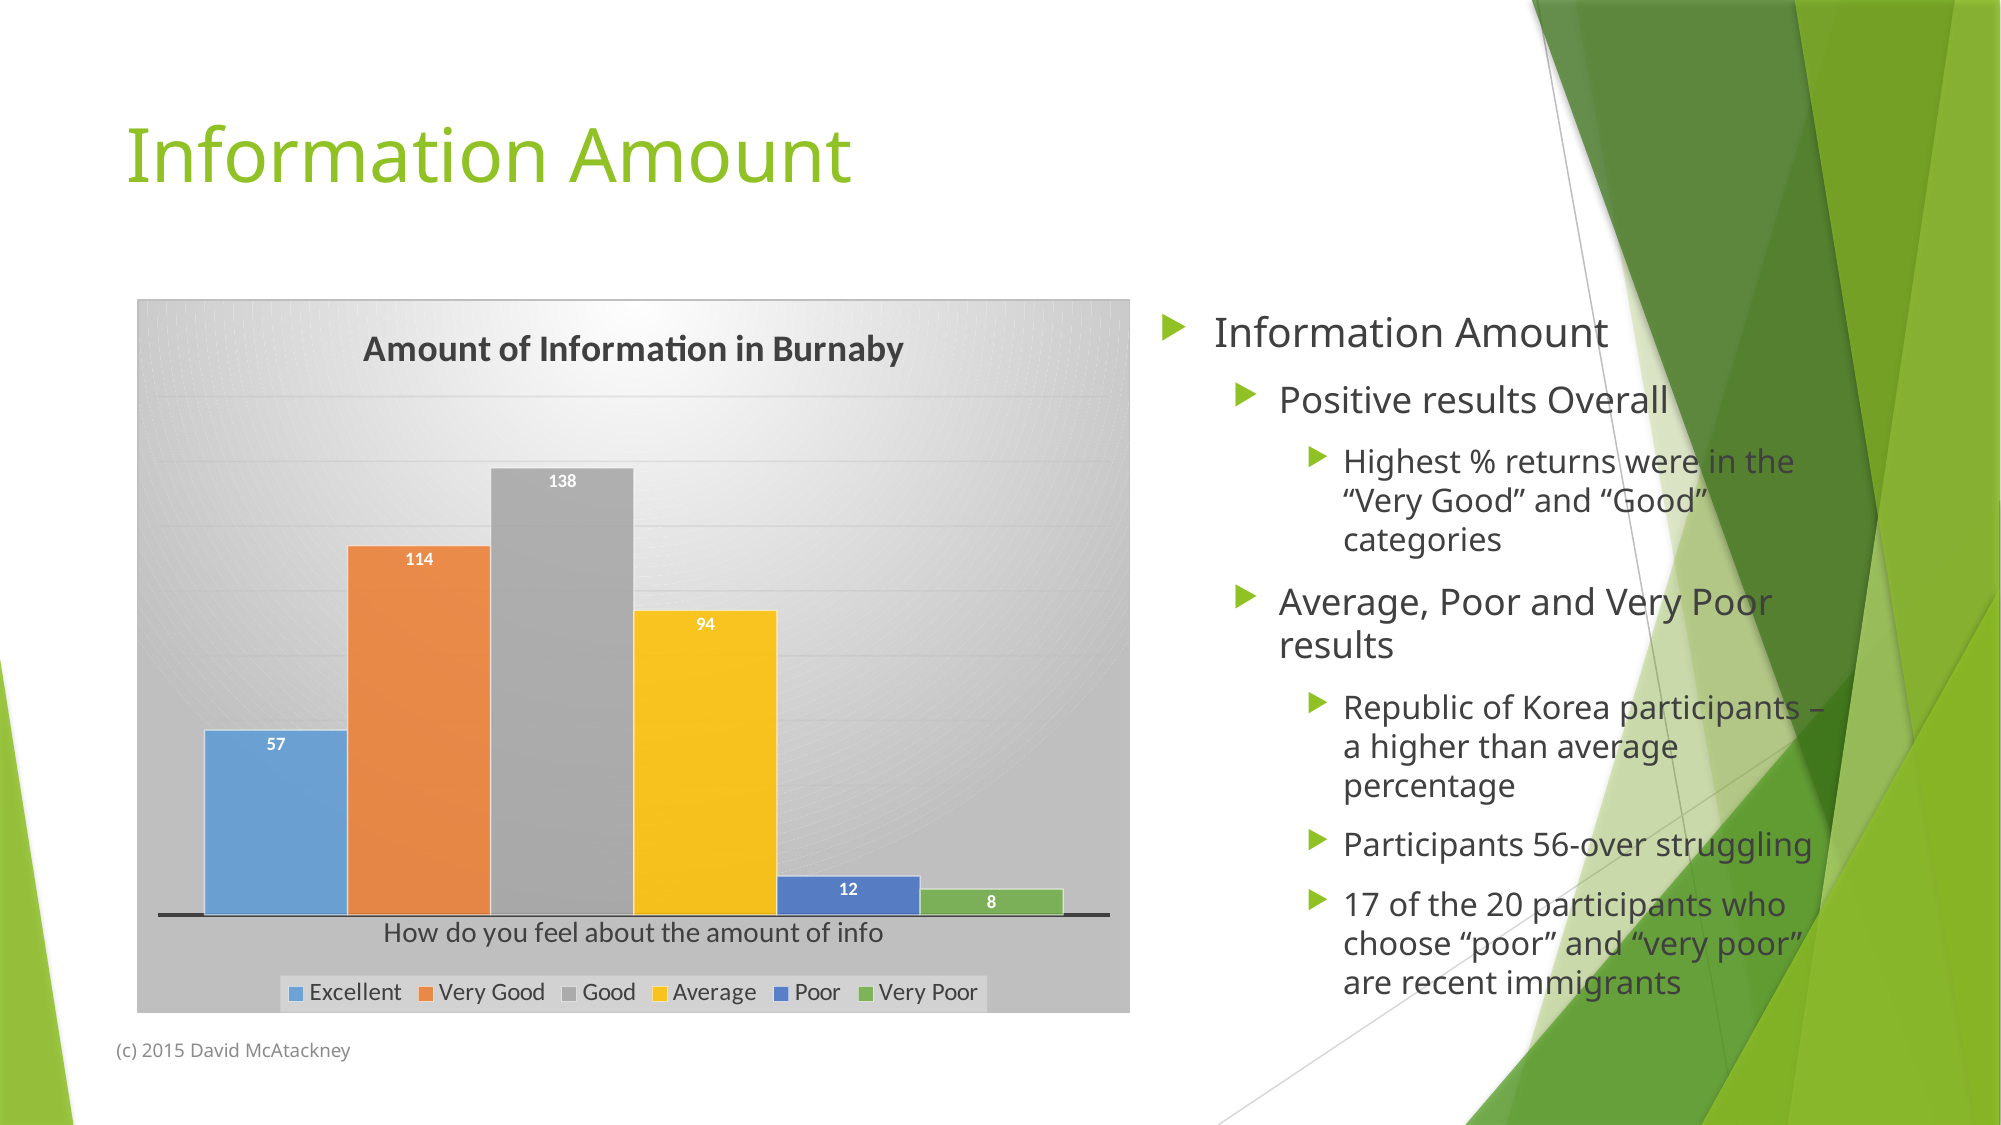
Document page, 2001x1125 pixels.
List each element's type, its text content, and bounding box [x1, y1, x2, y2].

chart [136, 298, 1131, 1014]
list Information Amount Positive results Overall Highest % returns were in the “Very Good” and “Good” categories Average, Poor and Very Poor results Republic of Korea participants – a higher than average percentage Participants 56-over struggling 17 of the 20 participants who choose “poor” and “very poor” are recent immigrants [1144, 299, 1863, 1014]
footer (c) 2015 David McAtackney [101, 1020, 1135, 1080]
title Information Amount [111, 99, 1522, 317]
